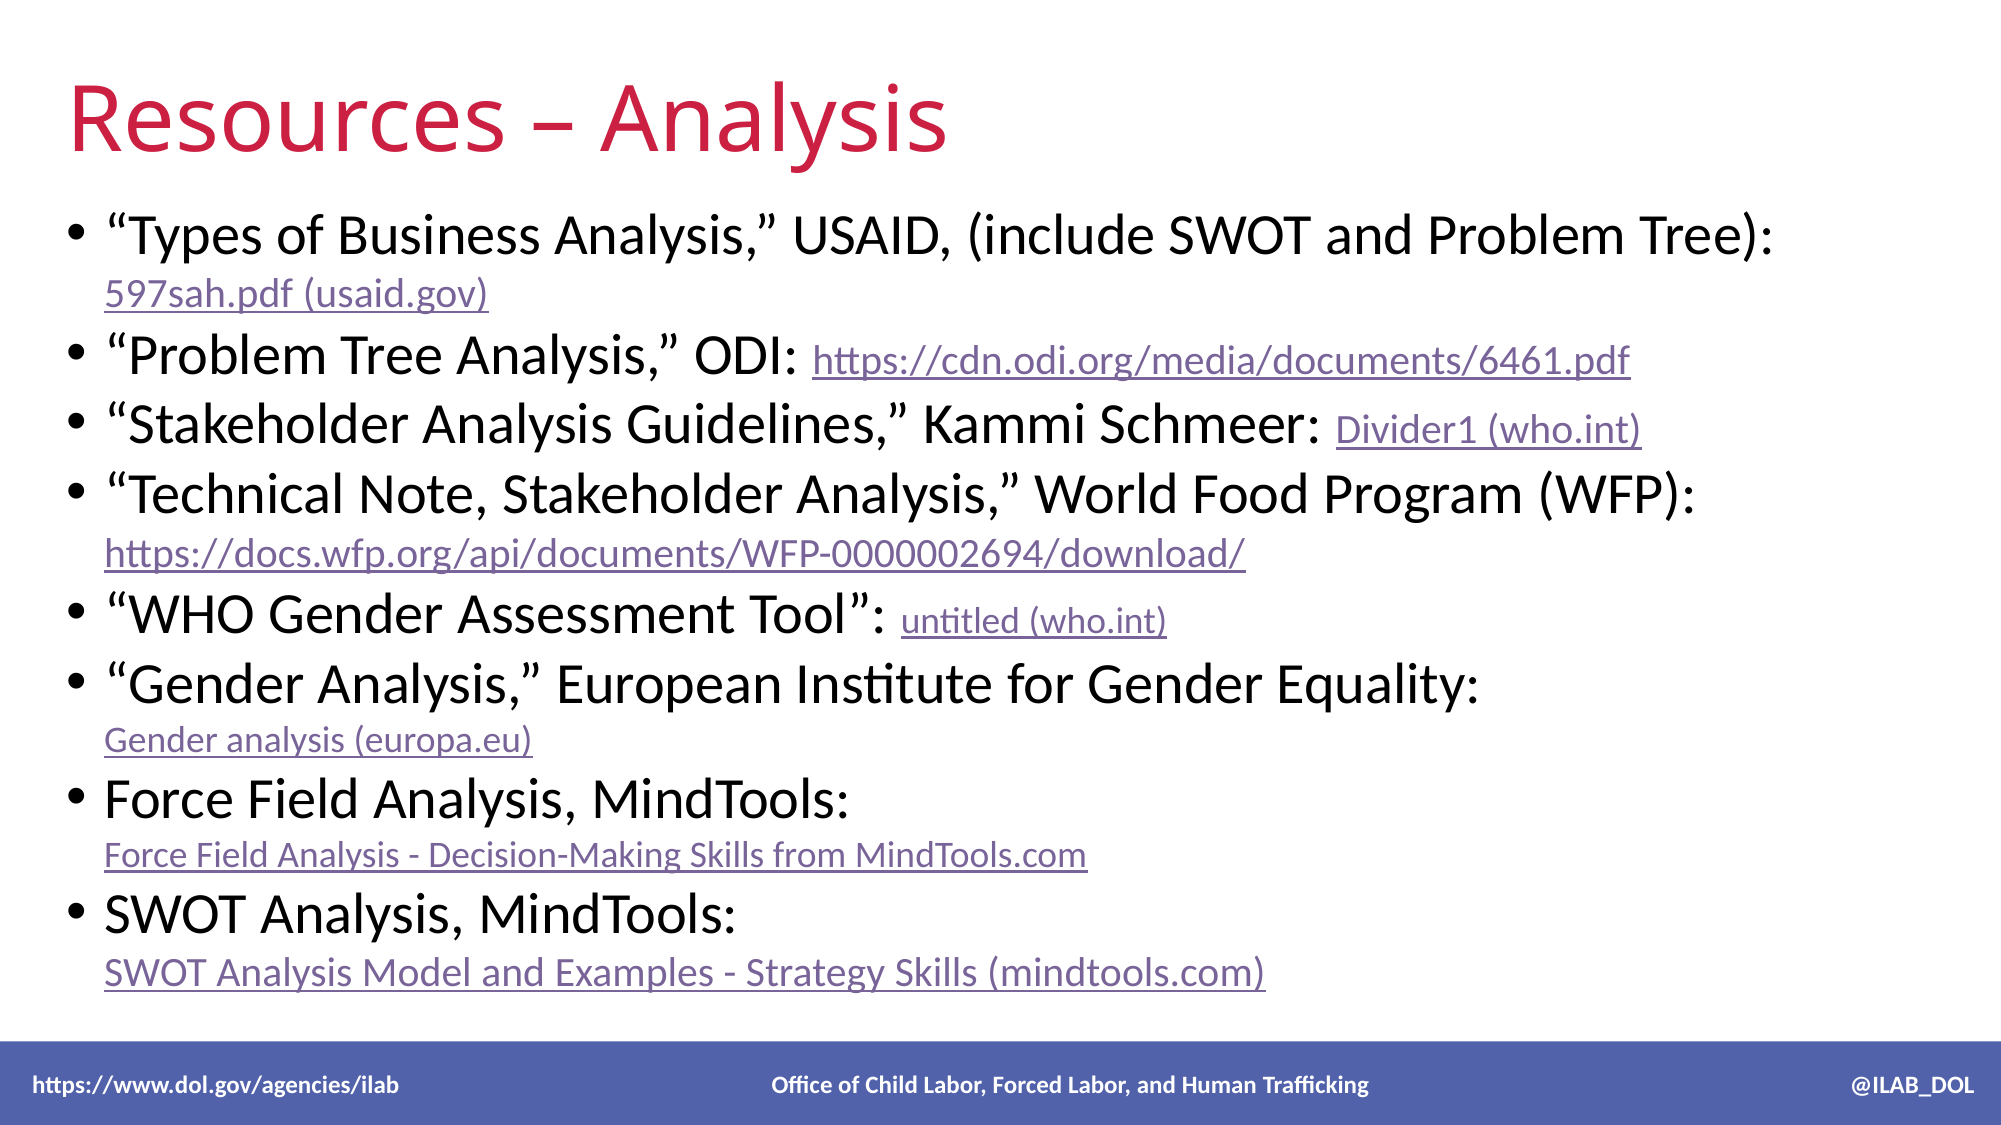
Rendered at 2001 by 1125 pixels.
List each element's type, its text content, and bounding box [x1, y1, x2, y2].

title Resources – Analysis [51, 21, 1744, 179]
list “Types of Business Analysis,” USAID, (include SWOT and Problem Tree): 597sah.pdf (usaid.gov) “Problem Tree Analysis,” ODI: https://cdn.odi.org/media/documents/6461.pdf “Stakeholder Analysis Guidelines,” Kammi Schmeer: Divider1 (who.int) “Technical Note, Stakeholder Analysis,” World Food Program (WFP): https://docs.wfp.org/api/documents/WFP-0000002694/download/ “WHO Gender Assessment Tool”: untitled (who.int) “Gender Analysis,” European Institute for Gender Equality: Gender analysis (europa.eu) Force Field Analysis, MindTools: Force Field Analysis - Decision-Making Skills from MindTools.com SWOT Analysis, MindTools: SWOT Analysis Model and Examples - Strategy Skills (mindtools.com) [51, 188, 1818, 1027]
footer https://www.dol.gov/agencies/ilab Office of Child Labor, Forced Labor, and Human Trafficking @ILAB_DOL [0, 1041, 2000, 1125]
